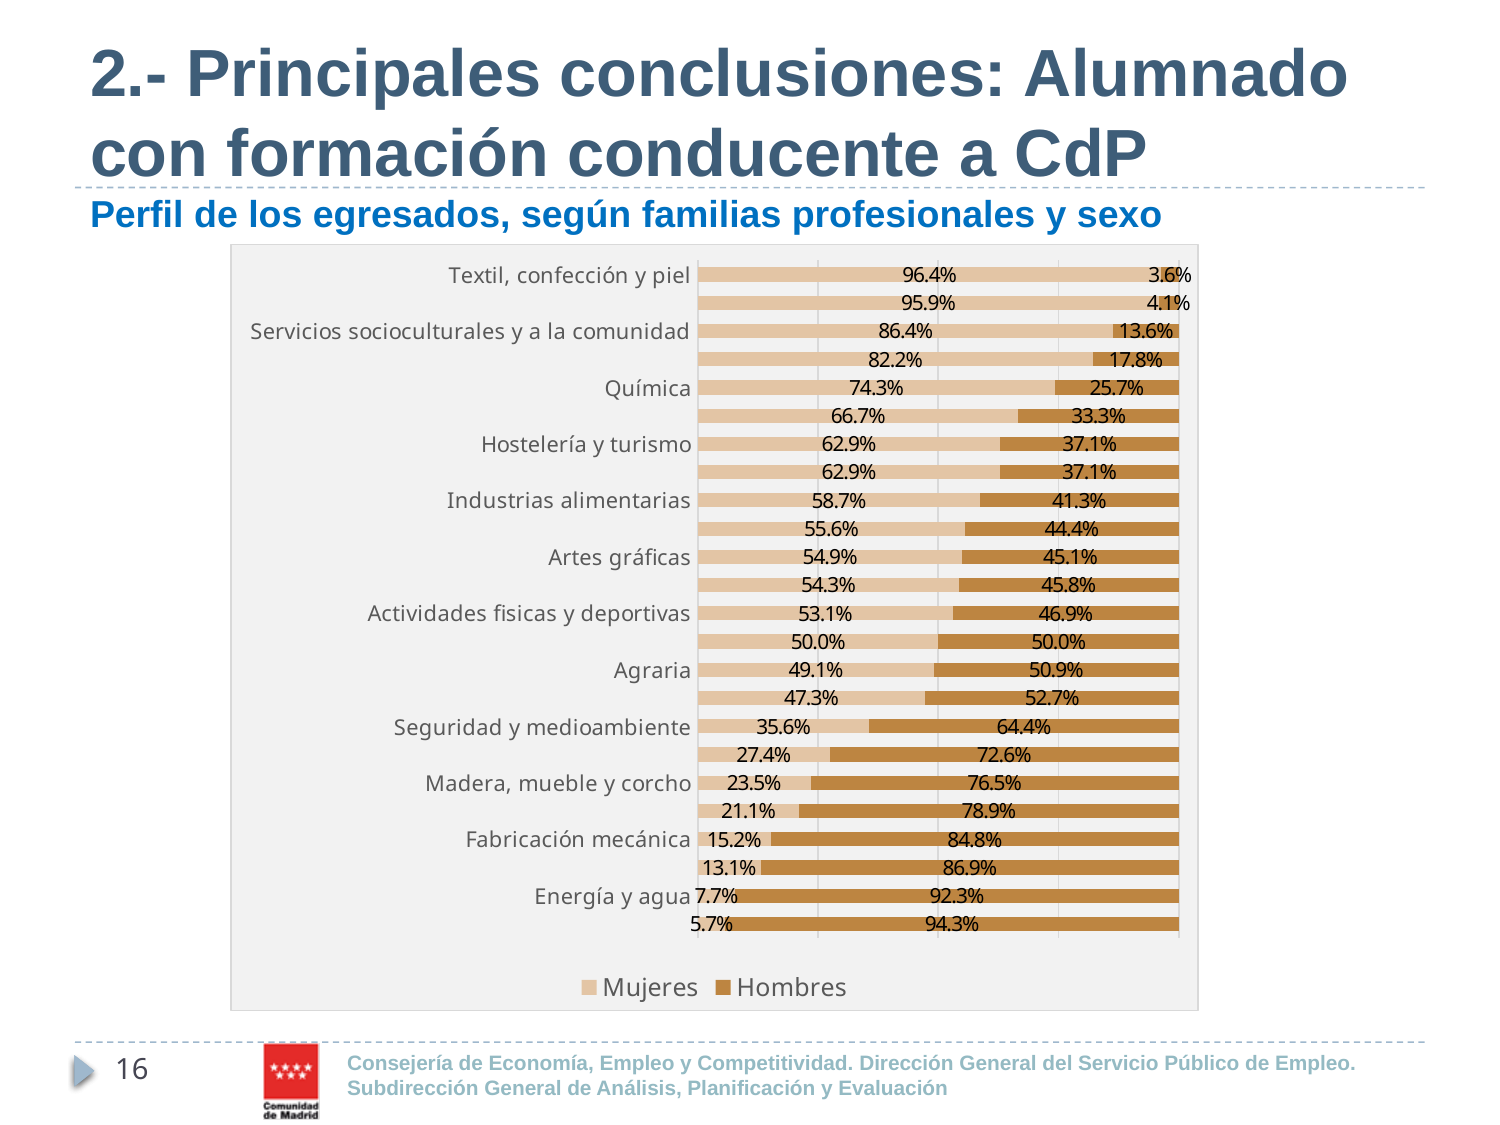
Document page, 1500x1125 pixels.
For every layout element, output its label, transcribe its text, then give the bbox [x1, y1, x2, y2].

slide_number 16 [100, 1042, 426, 1103]
picture [263, 1103, 321, 1121]
title 2.- Principales conclusiones: Alumnado con formación conducente a CdP Perfil de los egresados, según familias profesionales y sexo [74, 22, 1426, 243]
chart [229, 243, 1200, 1012]
